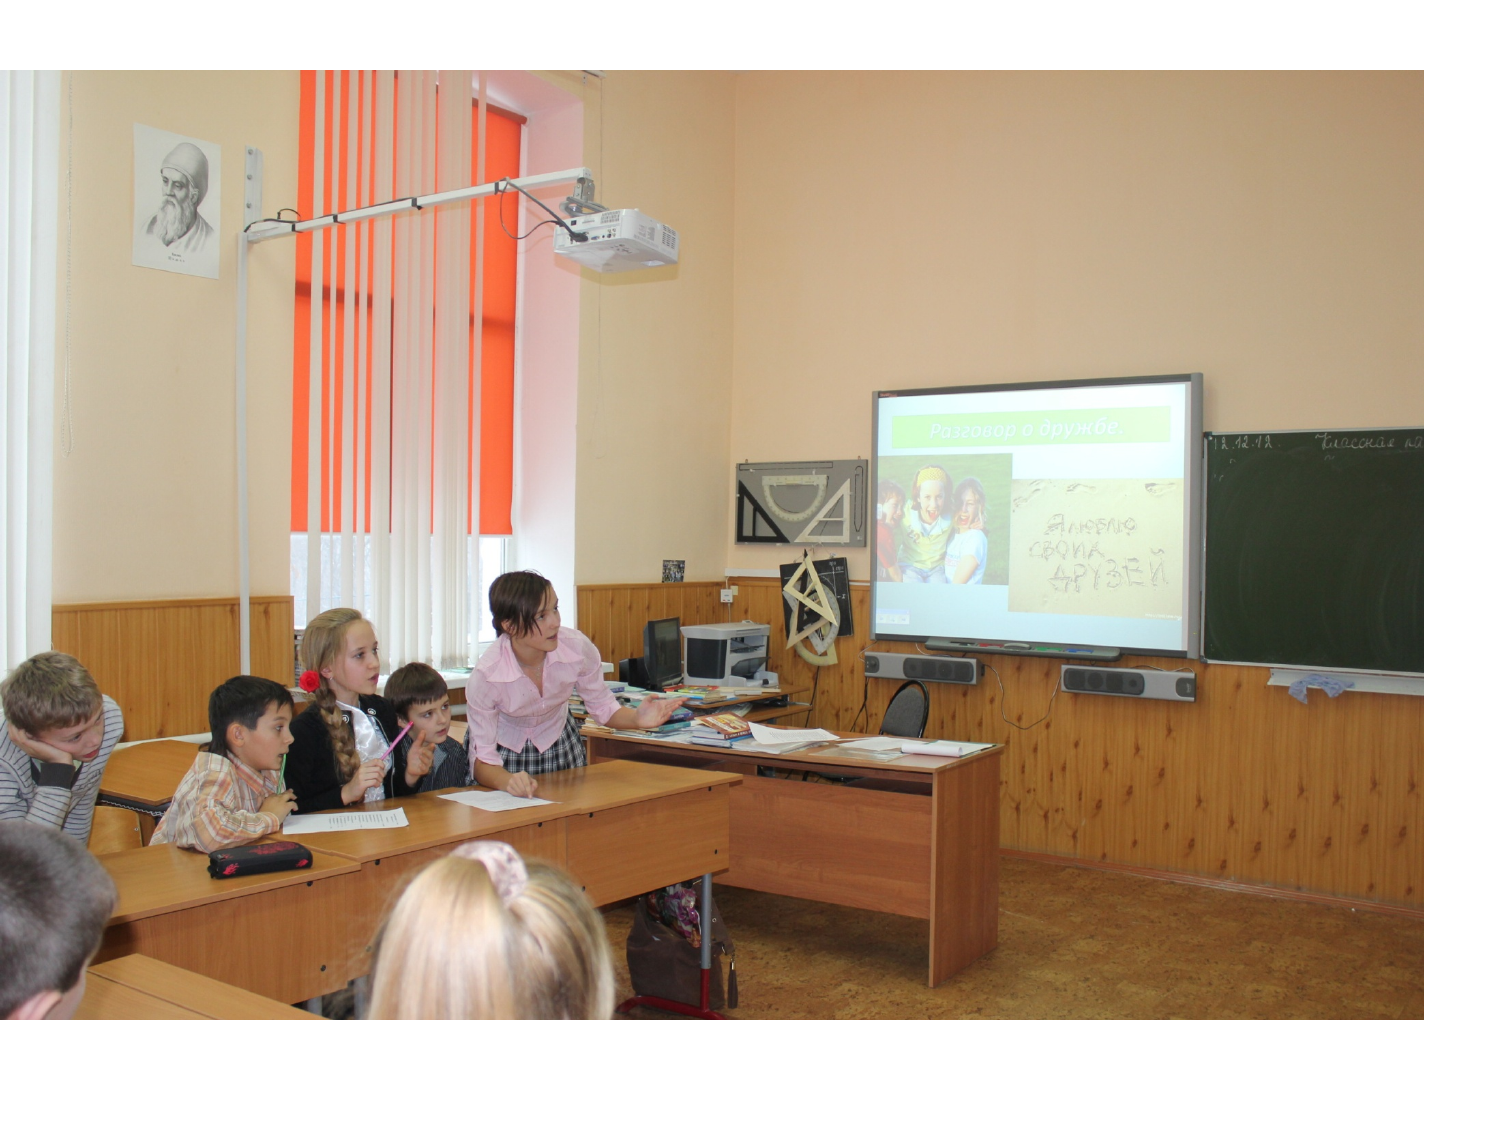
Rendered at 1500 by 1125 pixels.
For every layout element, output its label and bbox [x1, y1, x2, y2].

picture [0, 70, 1424, 1020]
